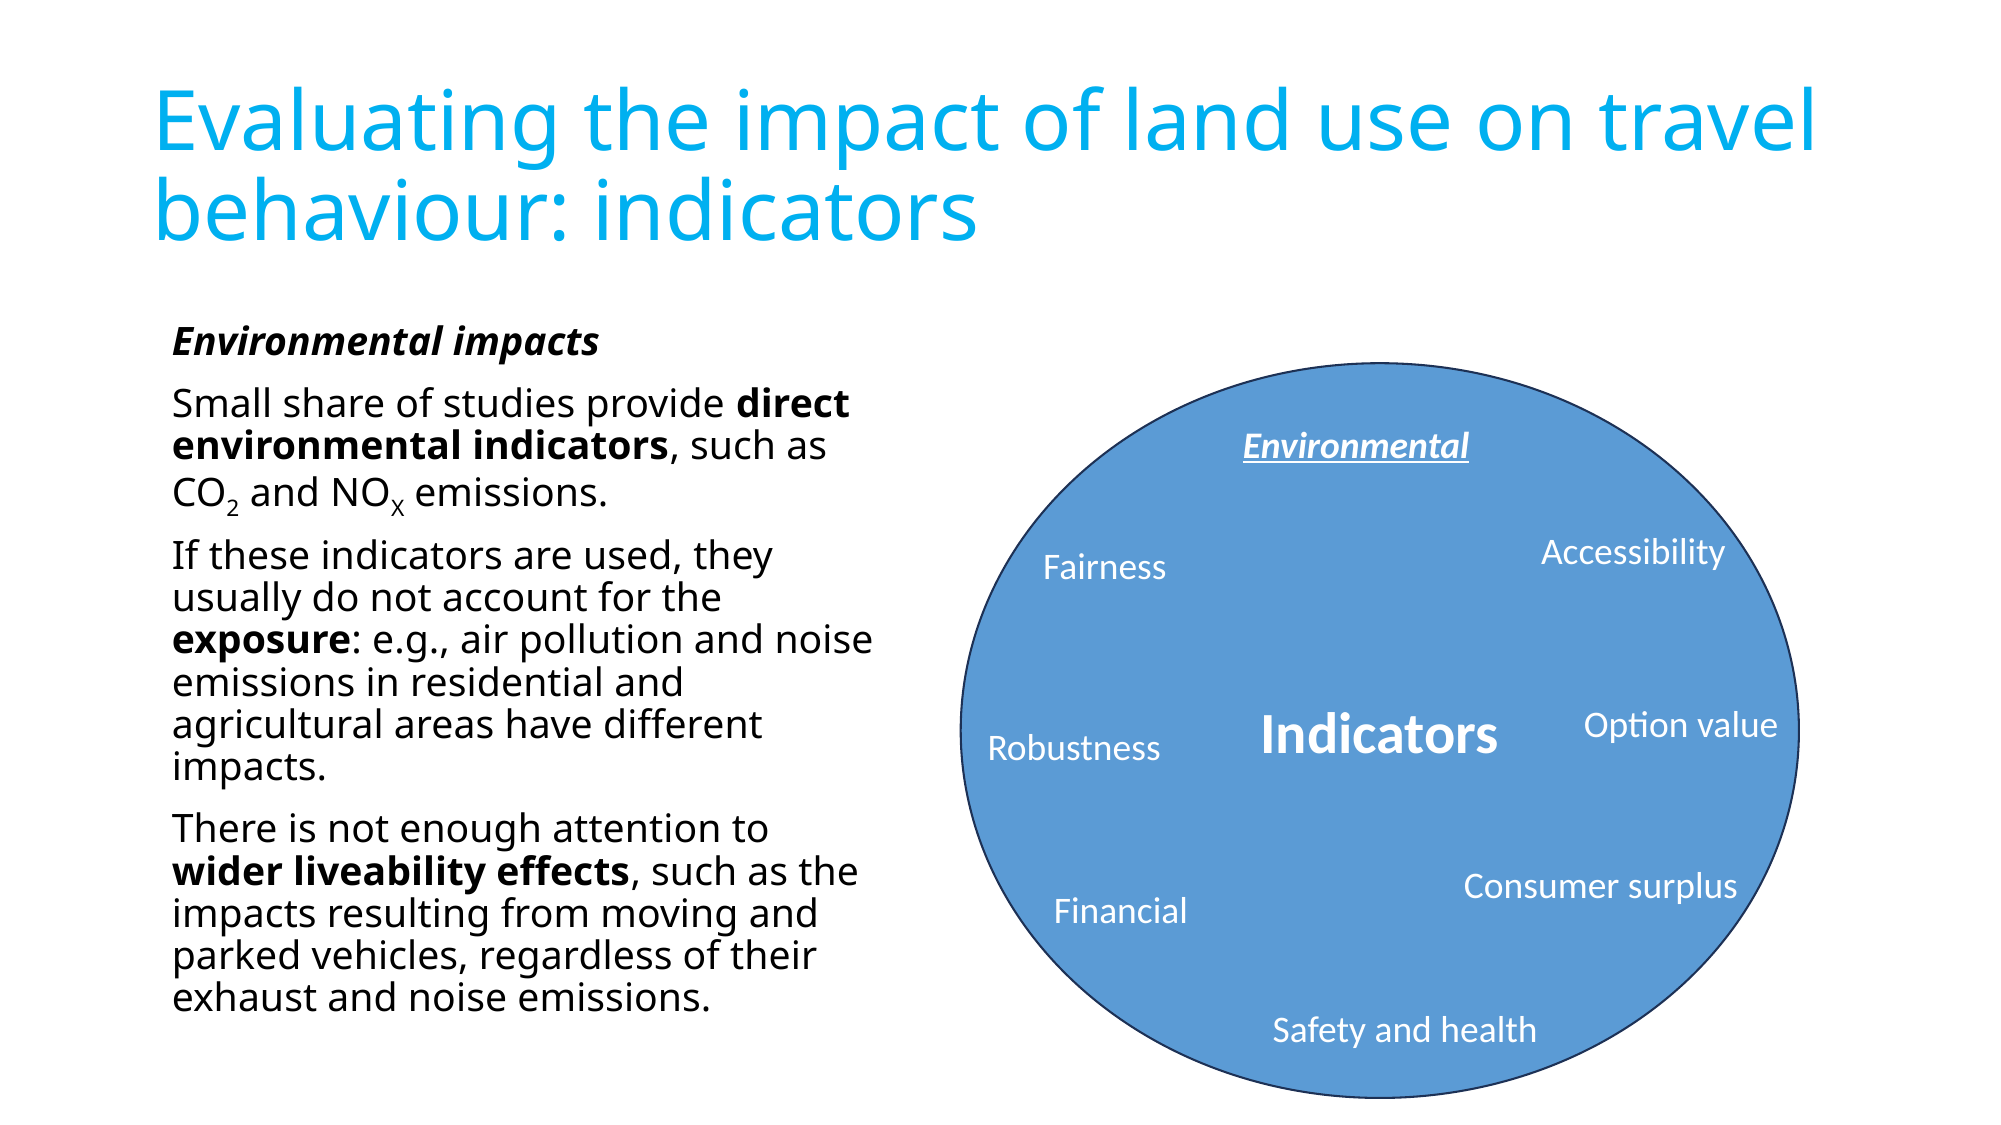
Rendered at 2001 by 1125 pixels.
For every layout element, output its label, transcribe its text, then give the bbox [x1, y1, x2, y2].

title Evaluating the impact of land use on travel behaviour: indicators [137, 59, 1863, 278]
list Environmental impacts Small share of studies provide direct environmental indicators, such as CO2 and NOX emissions. If these indicators are used, they usually do not account for the exposure: e.g., air pollution and noise emissions in residential and agricultural areas have different impacts. There is not enough attention to wider liveability effects, such as the impacts resulting from moving and parked vehicles, regardless of their exhaust and noise emissions. [156, 314, 891, 1028]
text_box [960, 363, 1877, 1098]
